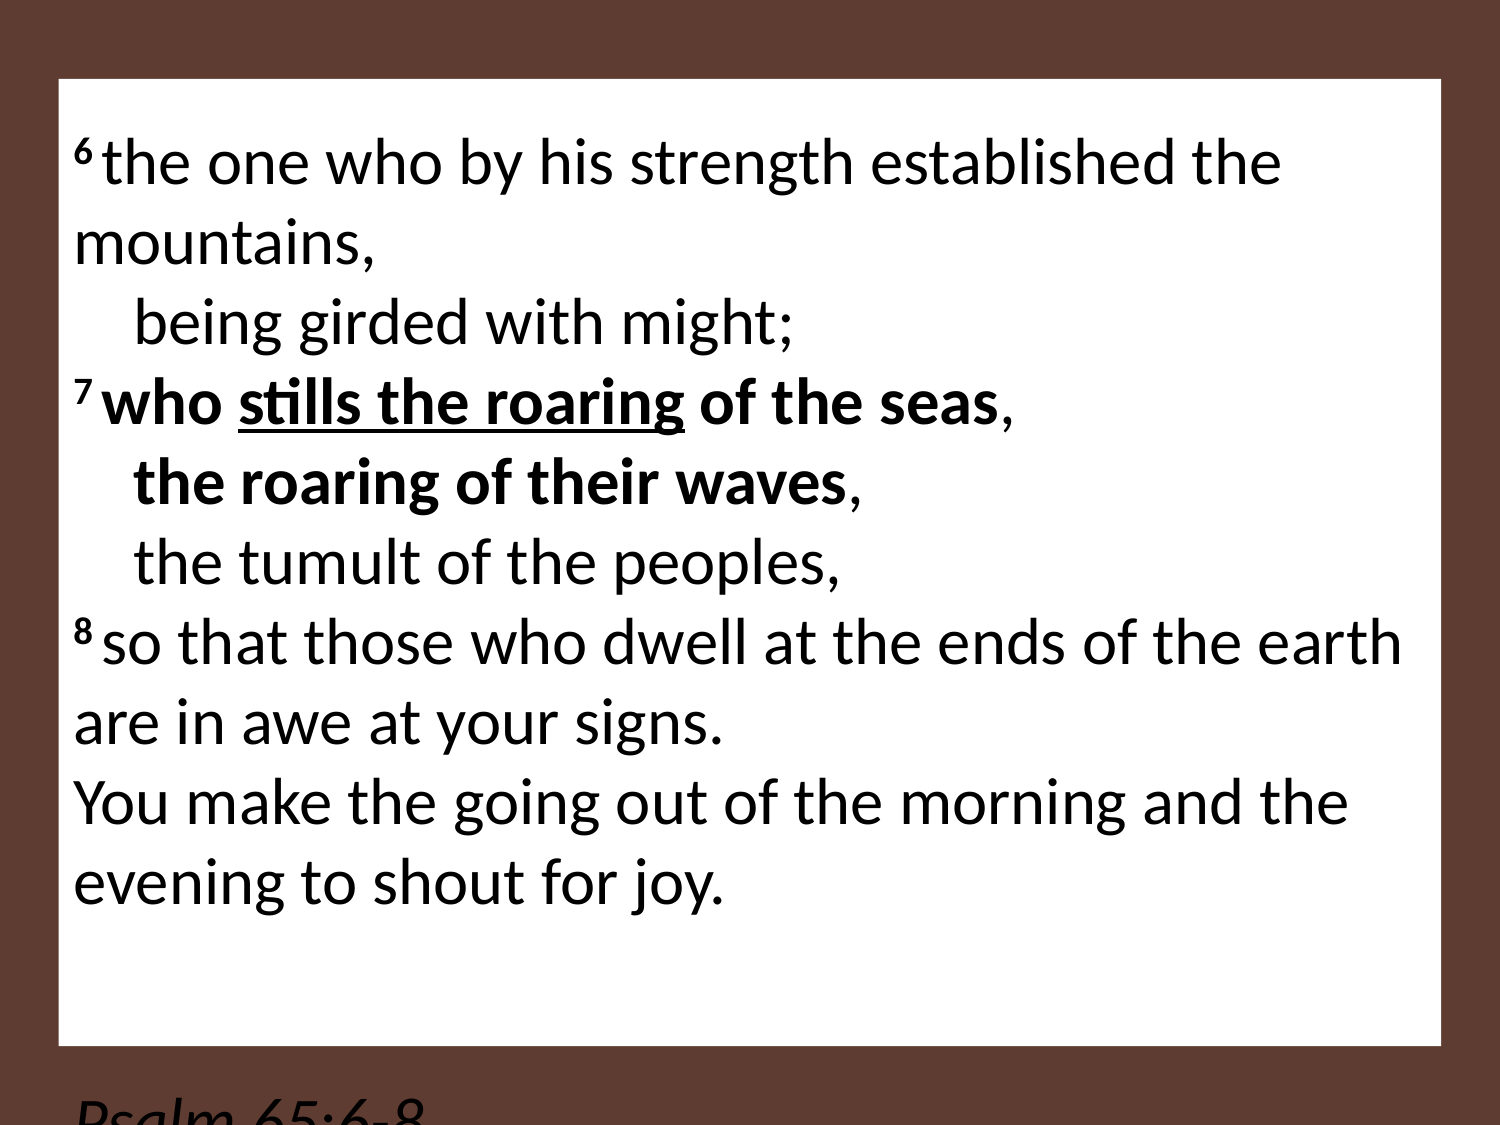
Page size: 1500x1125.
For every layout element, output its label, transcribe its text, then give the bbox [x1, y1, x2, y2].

text_box [0, 0, 1500, 1125]
text_box 6 the one who by his strength established the mountains, being girded with might; 7 who stills the roaring of the seas, the roaring of their waves, the tumult of the peoples, 8 so that those who dwell at the ends of the earth are in awe at your signs. You make the going out of the morning and the evening to shout for joy. Psalm 65:6-8 [58, 110, 1442, 1125]
text_box [58, 78, 1442, 110]
